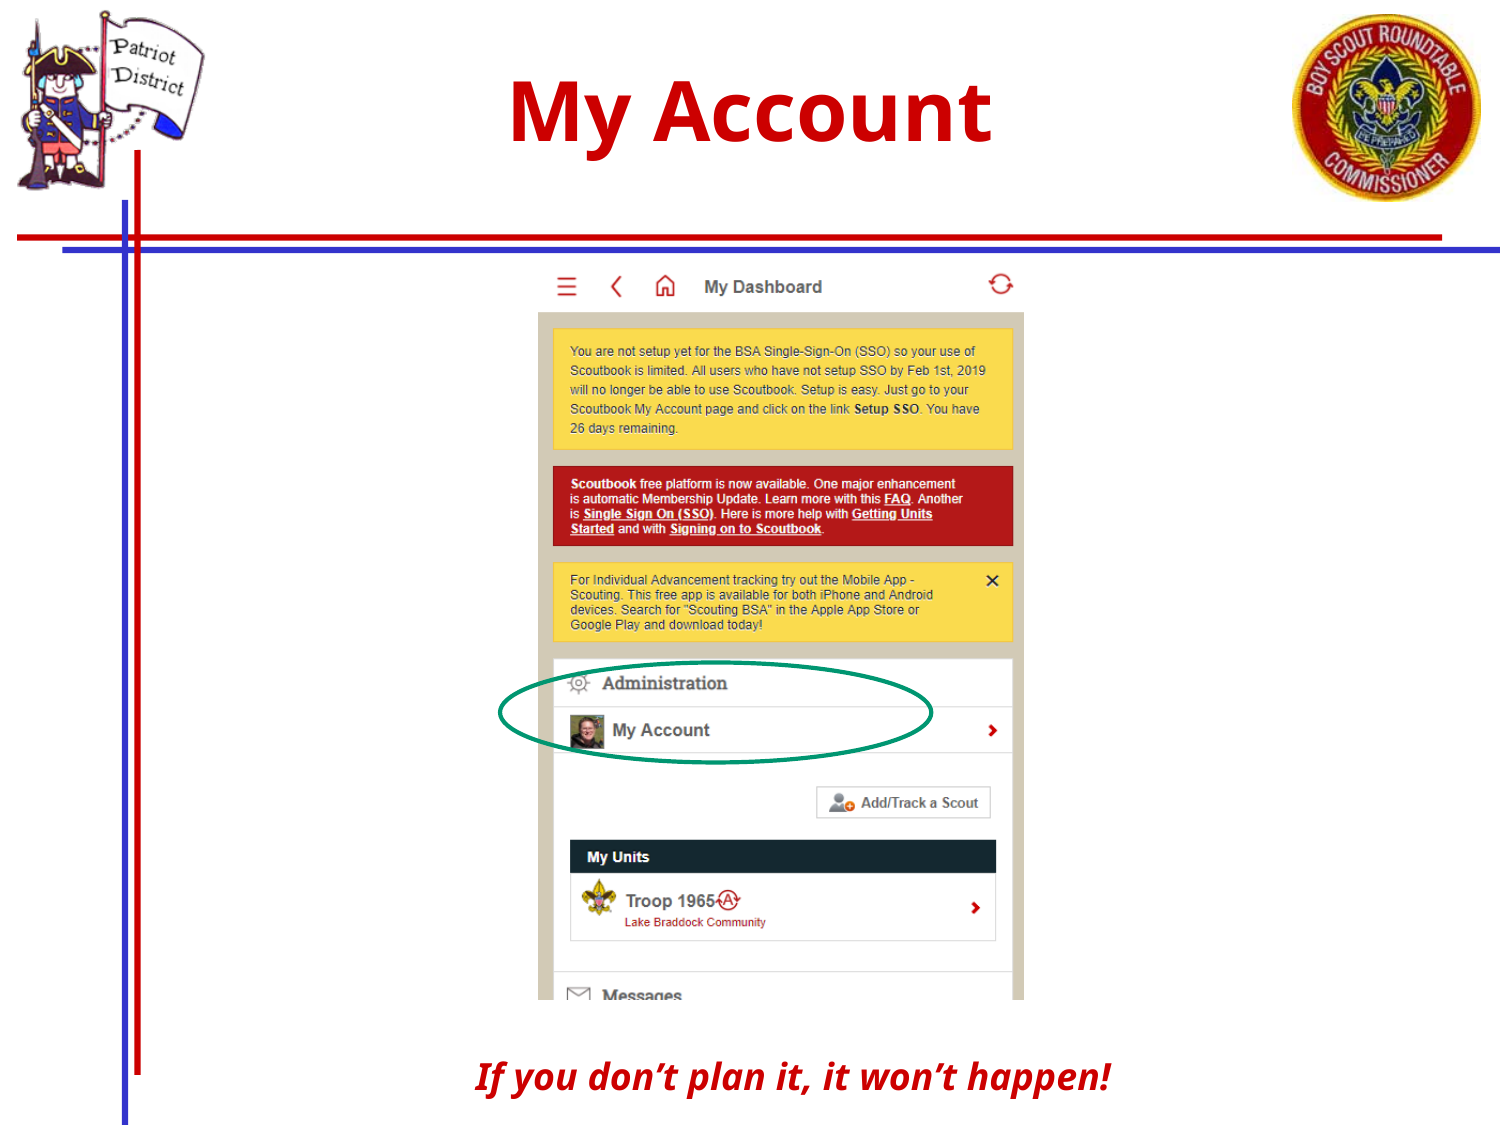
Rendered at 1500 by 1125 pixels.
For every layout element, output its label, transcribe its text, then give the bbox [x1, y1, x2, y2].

title My Account [249, 14, 1251, 203]
picture [1292, 14, 1481, 202]
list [538, 262, 1024, 1001]
picture [3, 3, 217, 199]
text_box [497, 683, 533, 742]
